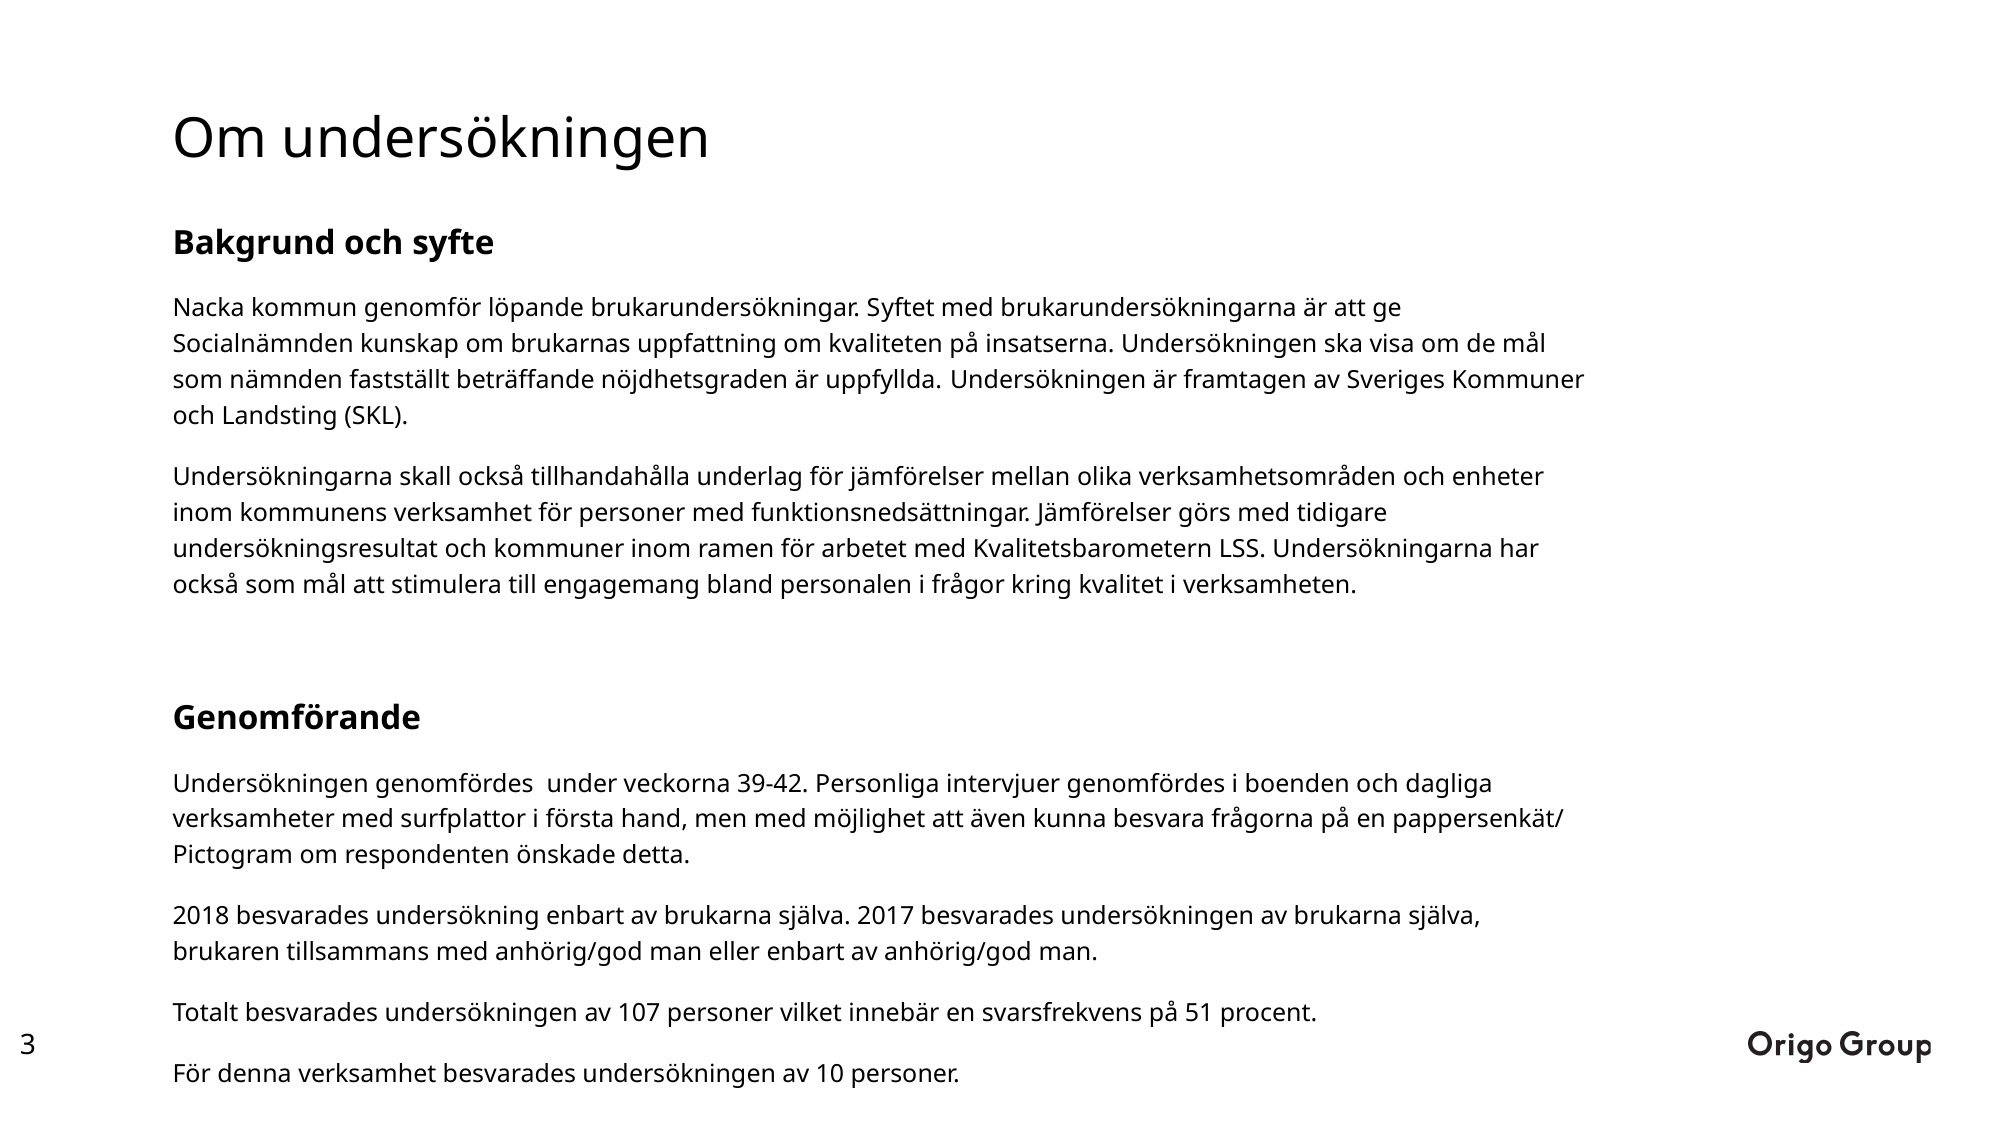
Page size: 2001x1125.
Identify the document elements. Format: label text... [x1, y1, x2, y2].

title Om undersökningen [157, 58, 998, 177]
list Bakgrund och syfte Nacka kommun genomför löpande brukarundersökningar. Syftet med brukarundersökningarna är att ge Socialnämnden kunskap om brukarnas uppfattning om kvaliteten på insatserna. Undersökningen ska visa om de mål som nämnden fastställt beträffande nöjdhetsgraden är uppfyllda. Undersökningen är framtagen av Sveriges Kommuner och Landsting (SKL). Undersökningarna skall också tillhandahålla underlag för jämförelser mellan olika verksamhetsområden och enheter inom kommunens verksamhet för personer med funktionsnedsättningar. Jämförelser görs med tidigare undersökningsresultat och kommuner inom ramen för arbetet med Kvalitetsbarometern LSS. Undersökningarna har också som mål att stimulera till engagemang bland personalen i frågor kring kvalitet i verksamheten. Genomförande Undersökningen genomfördes under veckorna 39-42. Personliga intervjuer genomfördes i boenden och dagliga verksamheter med surfplattor i första hand, men med möjlighet att även kunna besvara frågorna på en pappersenkät/ Pictogram om respondenten önskade detta. 2018 besvarades undersökning enbart av brukarna själva. 2017 besvarades undersökningen av brukarna själva, brukaren tillsammans med anhörig/god man eller enbart av anhörig/god man. Totalt besvarades undersökningen av 107 personer vilket innebär en svarsfrekvens på 51 procent. För denna verksamhet besvarades undersökningen av 10 personer. [157, 213, 1602, 1087]
